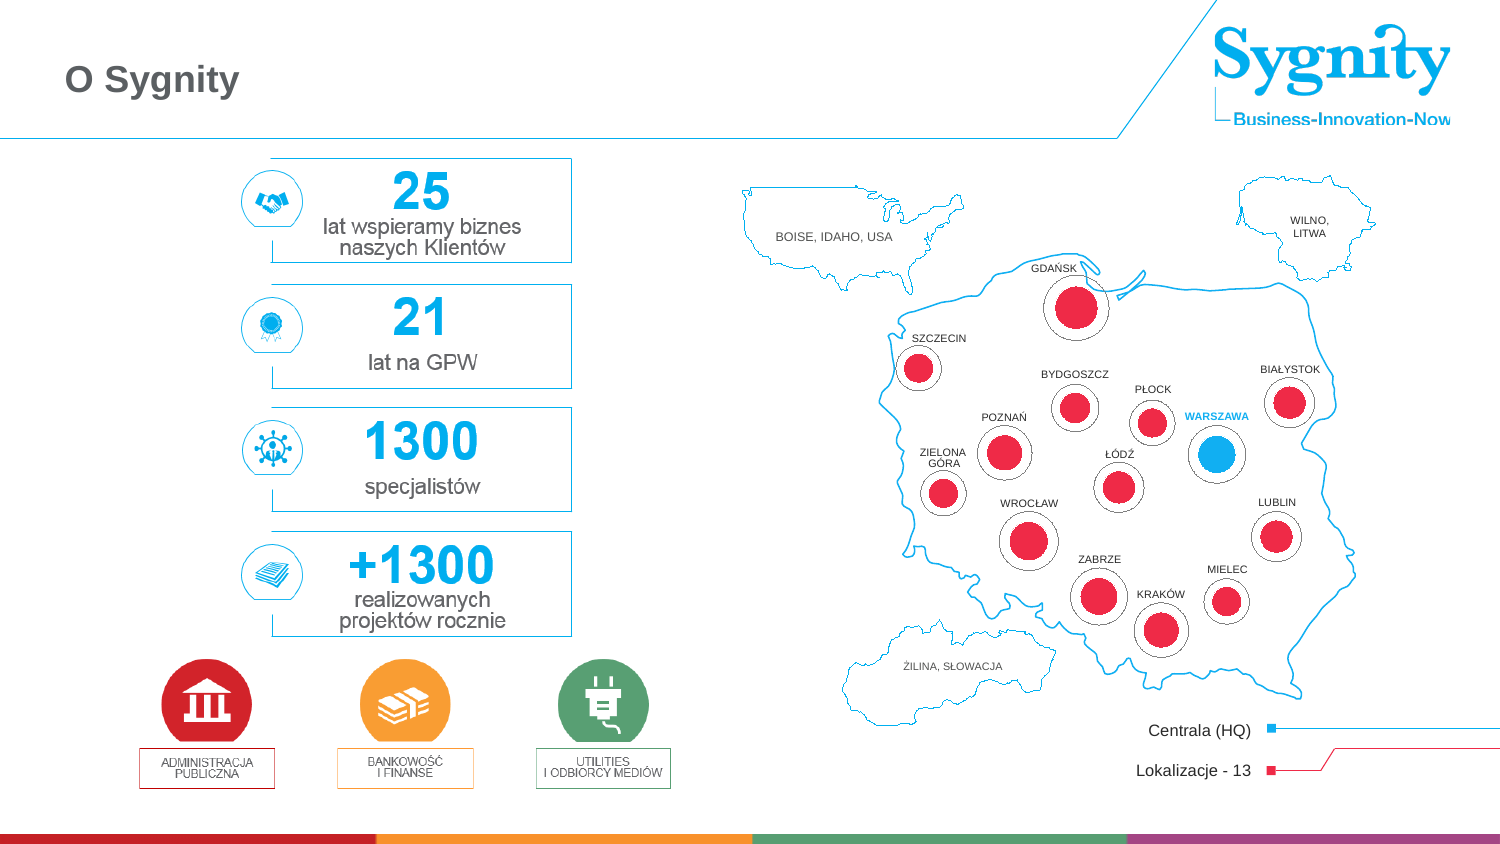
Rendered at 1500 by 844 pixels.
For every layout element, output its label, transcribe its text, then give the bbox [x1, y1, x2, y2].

text_box WROCŁAW [978, 489, 1081, 518]
text_box POZNAŃ [959, 402, 1050, 431]
text_box ZABRZE [1056, 545, 1144, 574]
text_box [1070, 567, 1128, 626]
text_box BIAŁYSTOK [1242, 354, 1339, 383]
text_box SZCZECIN [895, 323, 984, 352]
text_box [1129, 400, 1176, 446]
text_box GDAŃSK [1012, 253, 1096, 282]
text_box BYDGOSZCZ [1023, 360, 1128, 389]
title O Sygnity [52, 17, 1417, 139]
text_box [1093, 462, 1145, 513]
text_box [920, 470, 967, 516]
text_box ZIELONA GÓRA [898, 440, 977, 477]
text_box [1112, 748, 1500, 788]
text_box KRAKÓW [1128, 580, 1203, 609]
text_box MIELEC [1190, 554, 1265, 583]
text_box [1043, 274, 1110, 341]
picture [234, 149, 576, 641]
picture [134, 651, 677, 793]
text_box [1236, 175, 1377, 282]
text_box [1203, 578, 1250, 625]
text_box LUBLIN [1240, 488, 1315, 517]
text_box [1251, 511, 1302, 562]
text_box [1051, 384, 1099, 432]
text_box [842, 619, 1056, 726]
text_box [999, 511, 1059, 571]
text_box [1134, 602, 1189, 658]
text_box [879, 270, 1356, 699]
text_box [977, 425, 1033, 481]
text_box WARSZAWA [1176, 402, 1270, 430]
picture [0, 834, 1500, 844]
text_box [1264, 377, 1315, 428]
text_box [895, 345, 942, 391]
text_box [1129, 712, 1500, 748]
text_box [741, 185, 964, 296]
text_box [1188, 425, 1246, 484]
text_box PŁOCK [1117, 375, 1189, 404]
text_box ŁÓDŹ [1086, 440, 1154, 469]
